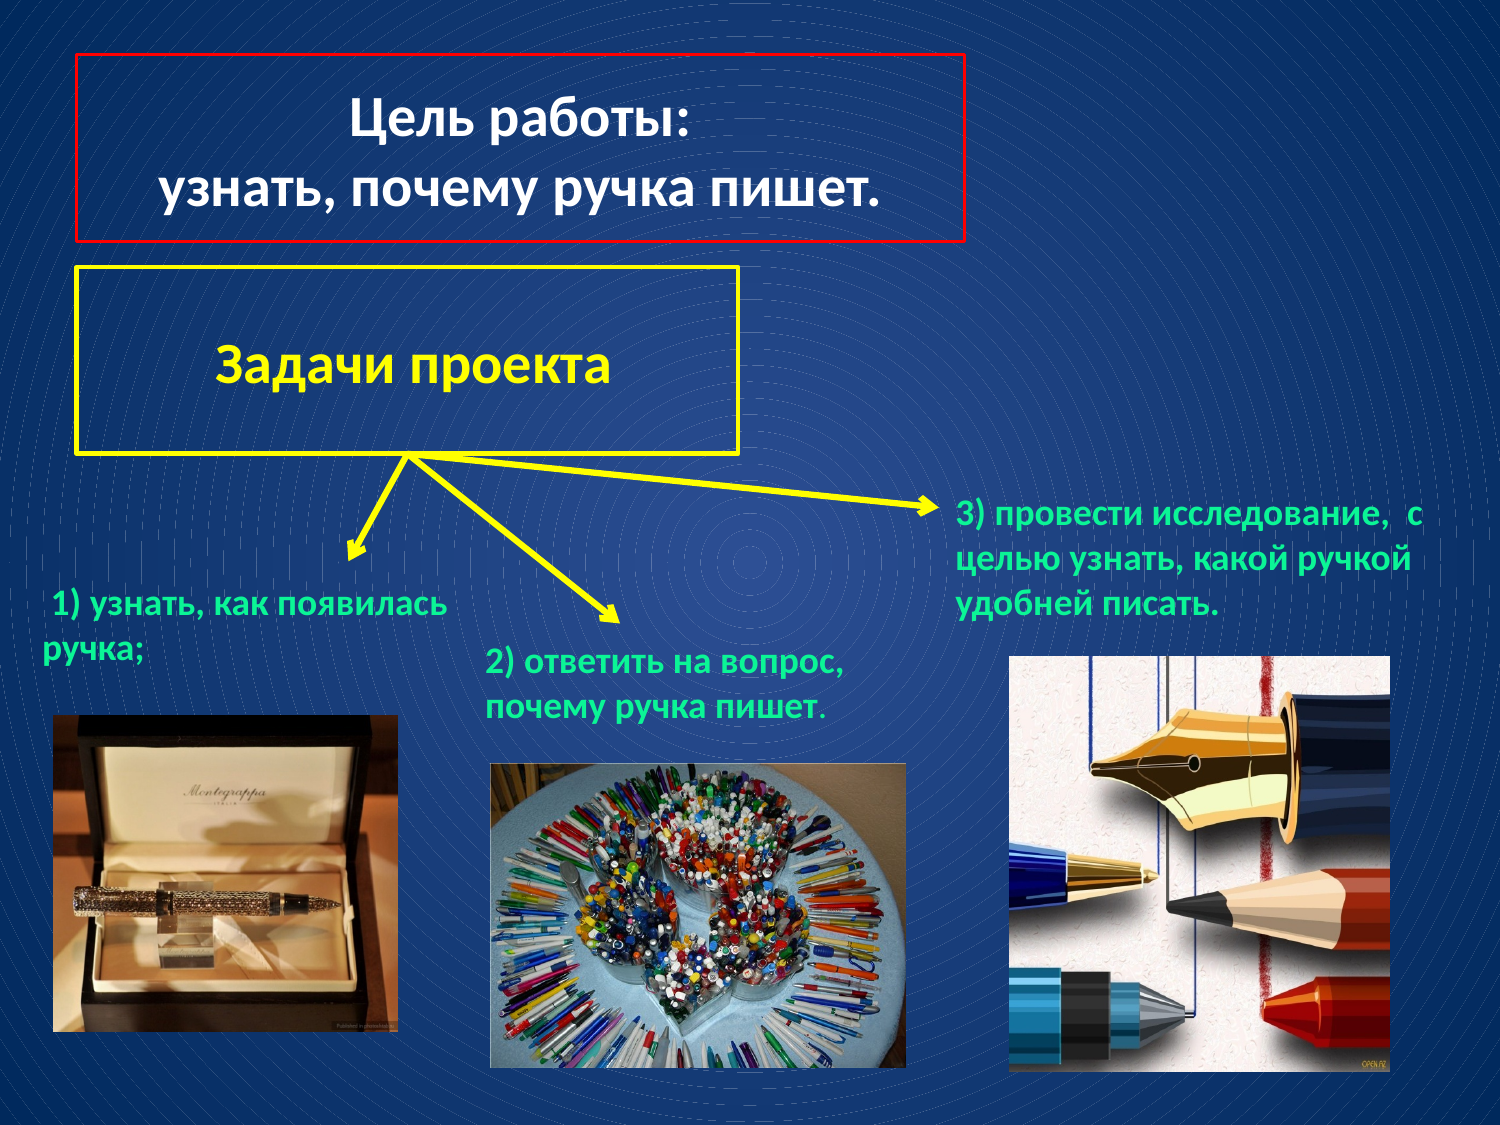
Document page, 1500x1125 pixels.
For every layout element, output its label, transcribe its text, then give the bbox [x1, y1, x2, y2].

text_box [407, 515, 621, 624]
text_box 2) ответить на вопрос, почему ручка пишет. [470, 628, 872, 733]
picture [489, 763, 906, 1068]
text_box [348, 453, 405, 562]
text_box 1) узнать, как появилась ручка; [27, 570, 471, 676]
title Задачи проекта [76, 267, 739, 454]
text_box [407, 453, 940, 508]
text_box 3) провести исследование, с целью узнать, какой ручкой удобней писать. [940, 480, 1484, 631]
picture [52, 715, 398, 1032]
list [1009, 656, 1390, 1072]
text_box Цель работы: узнать, почему ручка пишет. [76, 54, 965, 242]
